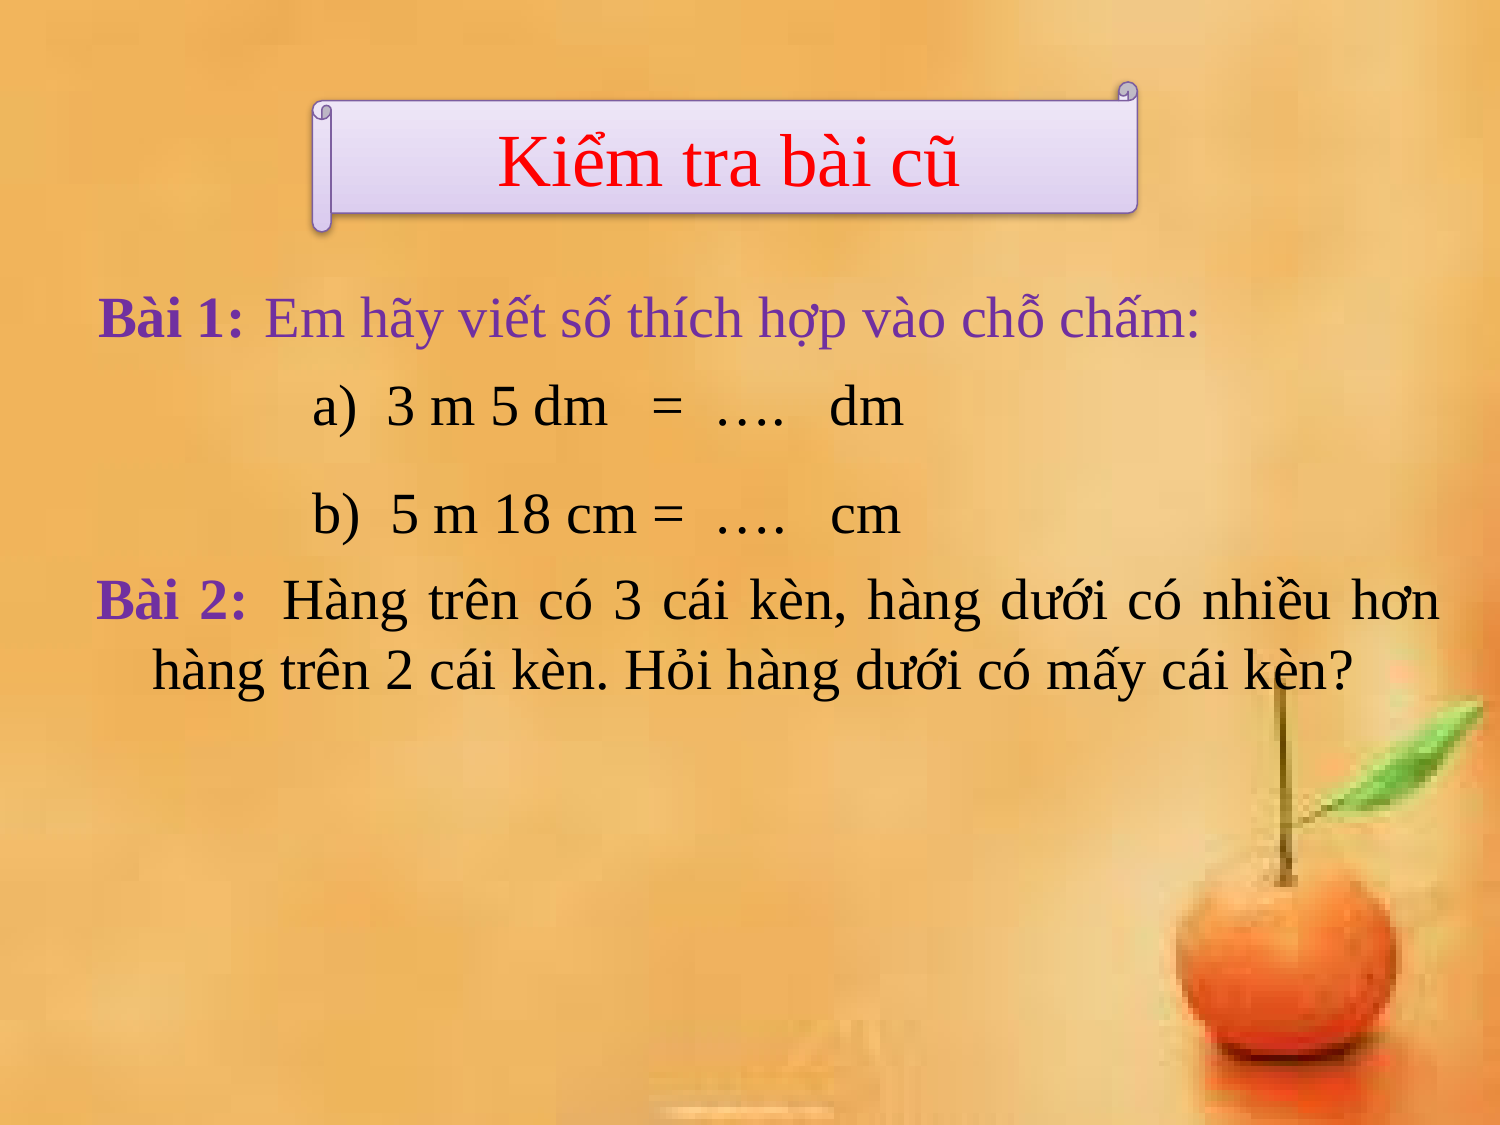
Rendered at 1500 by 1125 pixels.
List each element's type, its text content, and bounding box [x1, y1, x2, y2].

text_box a) 3 m 5 dm = …. dm [297, 359, 1141, 445]
picture [0, 0, 1500, 1125]
text_box Bài 2: Hàng trên có 3 cái kèn, hàng dưới có nhiều hơn hàng trên 2 cái kèn. Hỏi hàng dưới có mấy cái kèn? [81, 553, 1457, 779]
text_box b) 5 m 18 cm = …. cm [297, 468, 1091, 553]
text_box Kiểm tra bài cũ [312, 81, 1138, 232]
text_box Bài 1: Em hãy viết số thích hợp vào chỗ chấm: [83, 271, 1299, 357]
